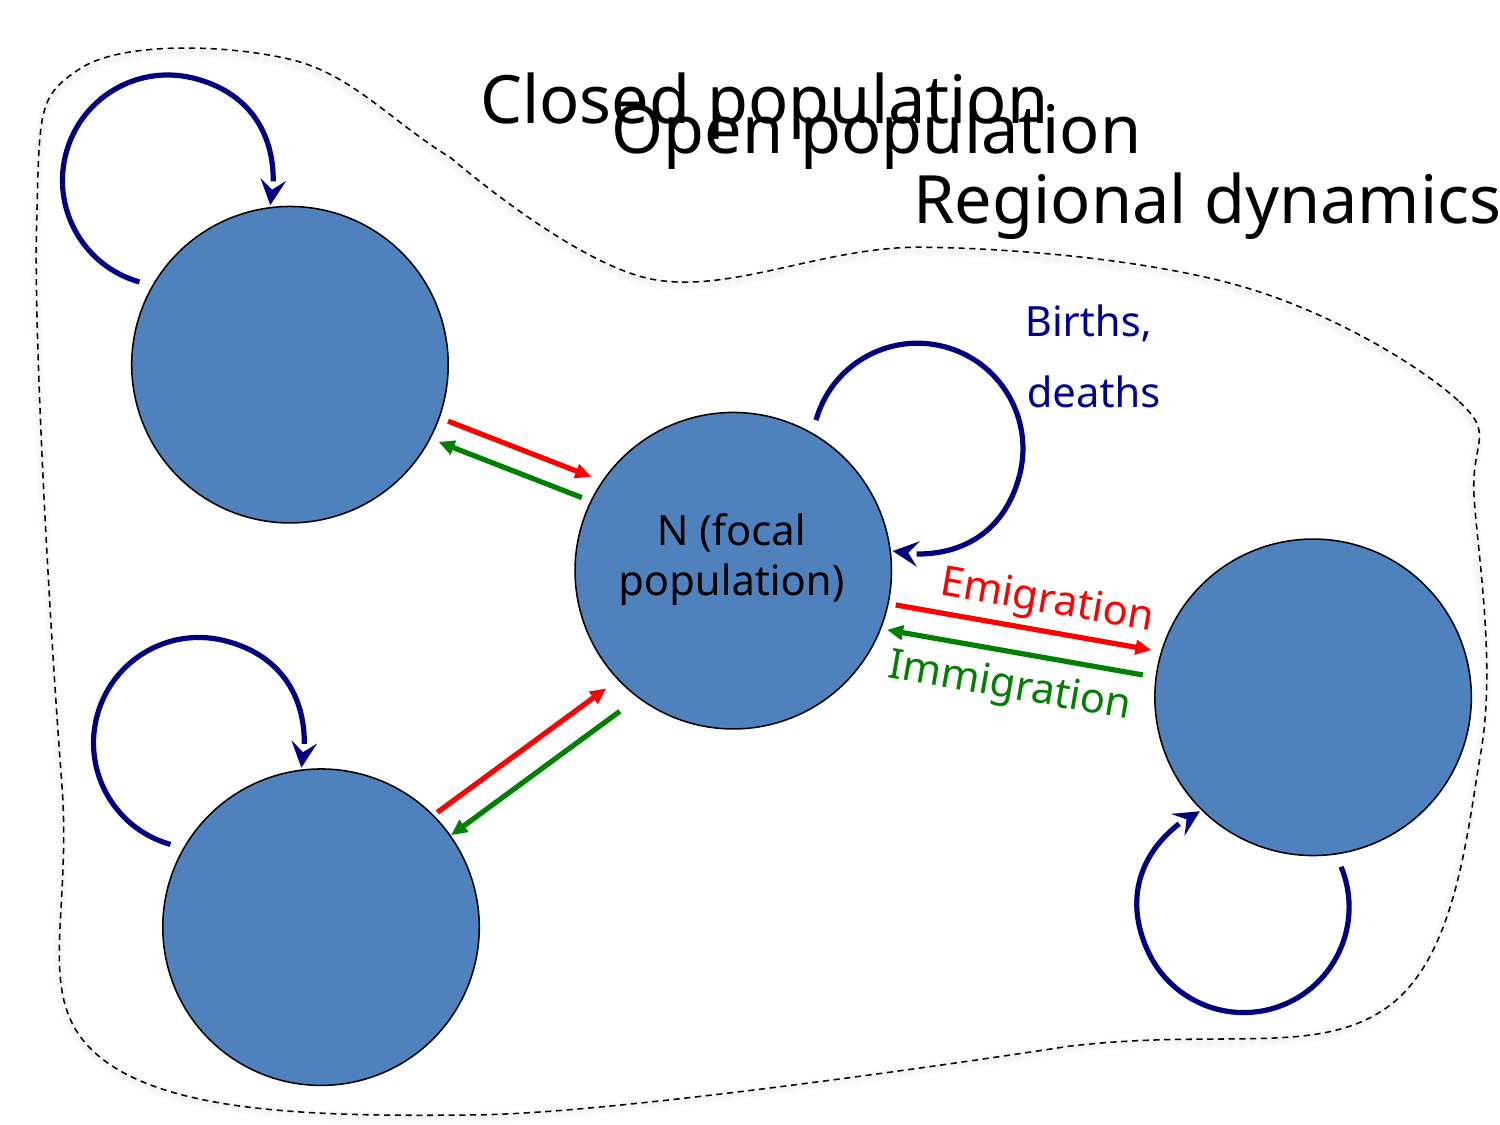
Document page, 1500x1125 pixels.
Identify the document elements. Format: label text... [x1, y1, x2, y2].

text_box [31, 105, 480, 493]
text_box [435, 447, 595, 471]
text_box [46, 47, 377, 104]
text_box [1058, 571, 1500, 959]
text_box Regional dynamics [898, 149, 1500, 245]
text_box Open population [596, 79, 1158, 174]
text_box Closed population [465, 49, 1065, 145]
text_box [43, 183, 1482, 1117]
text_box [62, 668, 511, 1055]
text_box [420, 748, 637, 775]
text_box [865, 563, 1193, 716]
